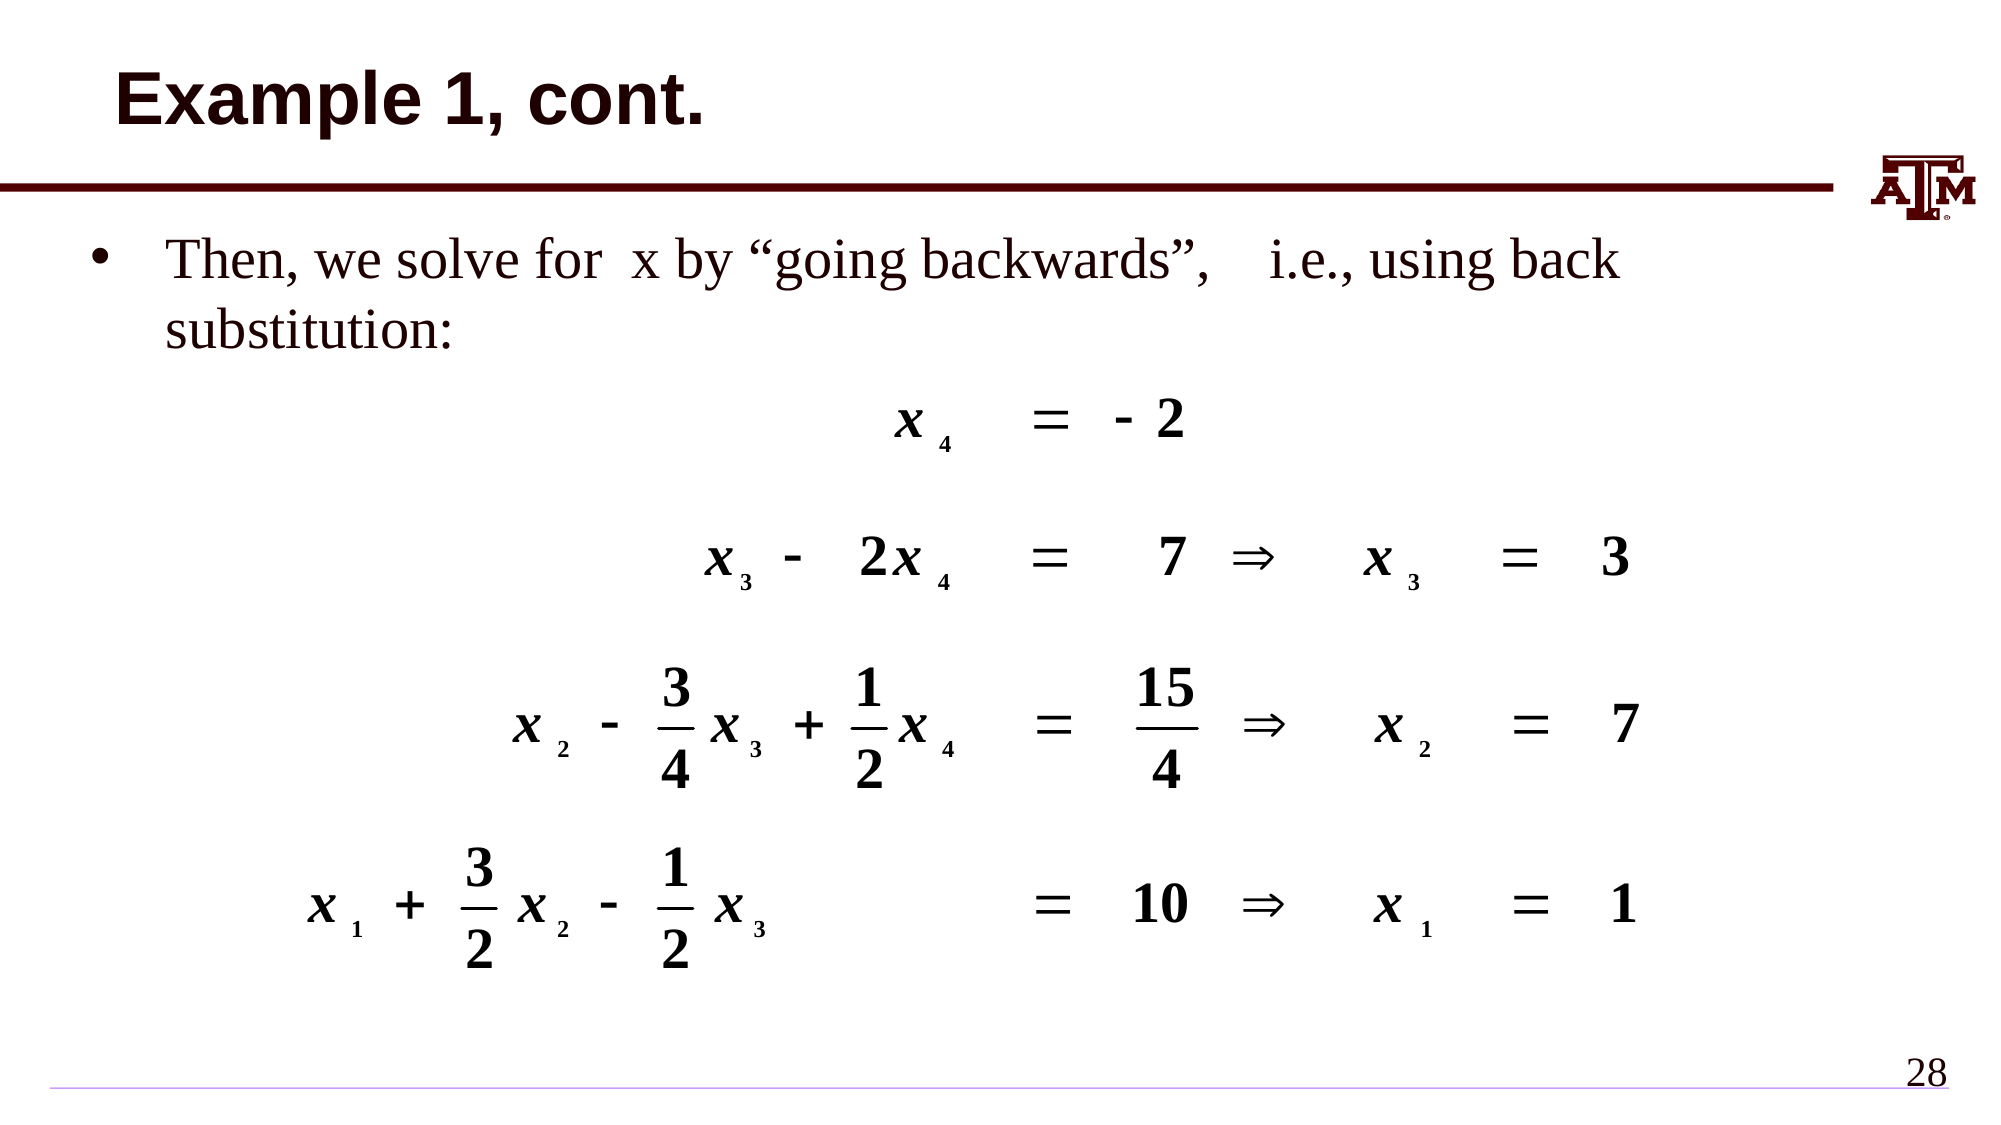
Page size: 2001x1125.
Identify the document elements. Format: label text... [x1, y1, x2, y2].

picture [1856, 137, 1990, 238]
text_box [887, 387, 1188, 463]
slide_number 27 [1650, 1037, 1963, 1113]
list Then, we solve for x by “going backwards”, i.e., using back substitution: [74, 212, 1788, 1053]
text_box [639, 525, 1634, 601]
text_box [505, 657, 1646, 793]
title Example 1, cont. [99, 12, 1934, 188]
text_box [300, 837, 1641, 974]
